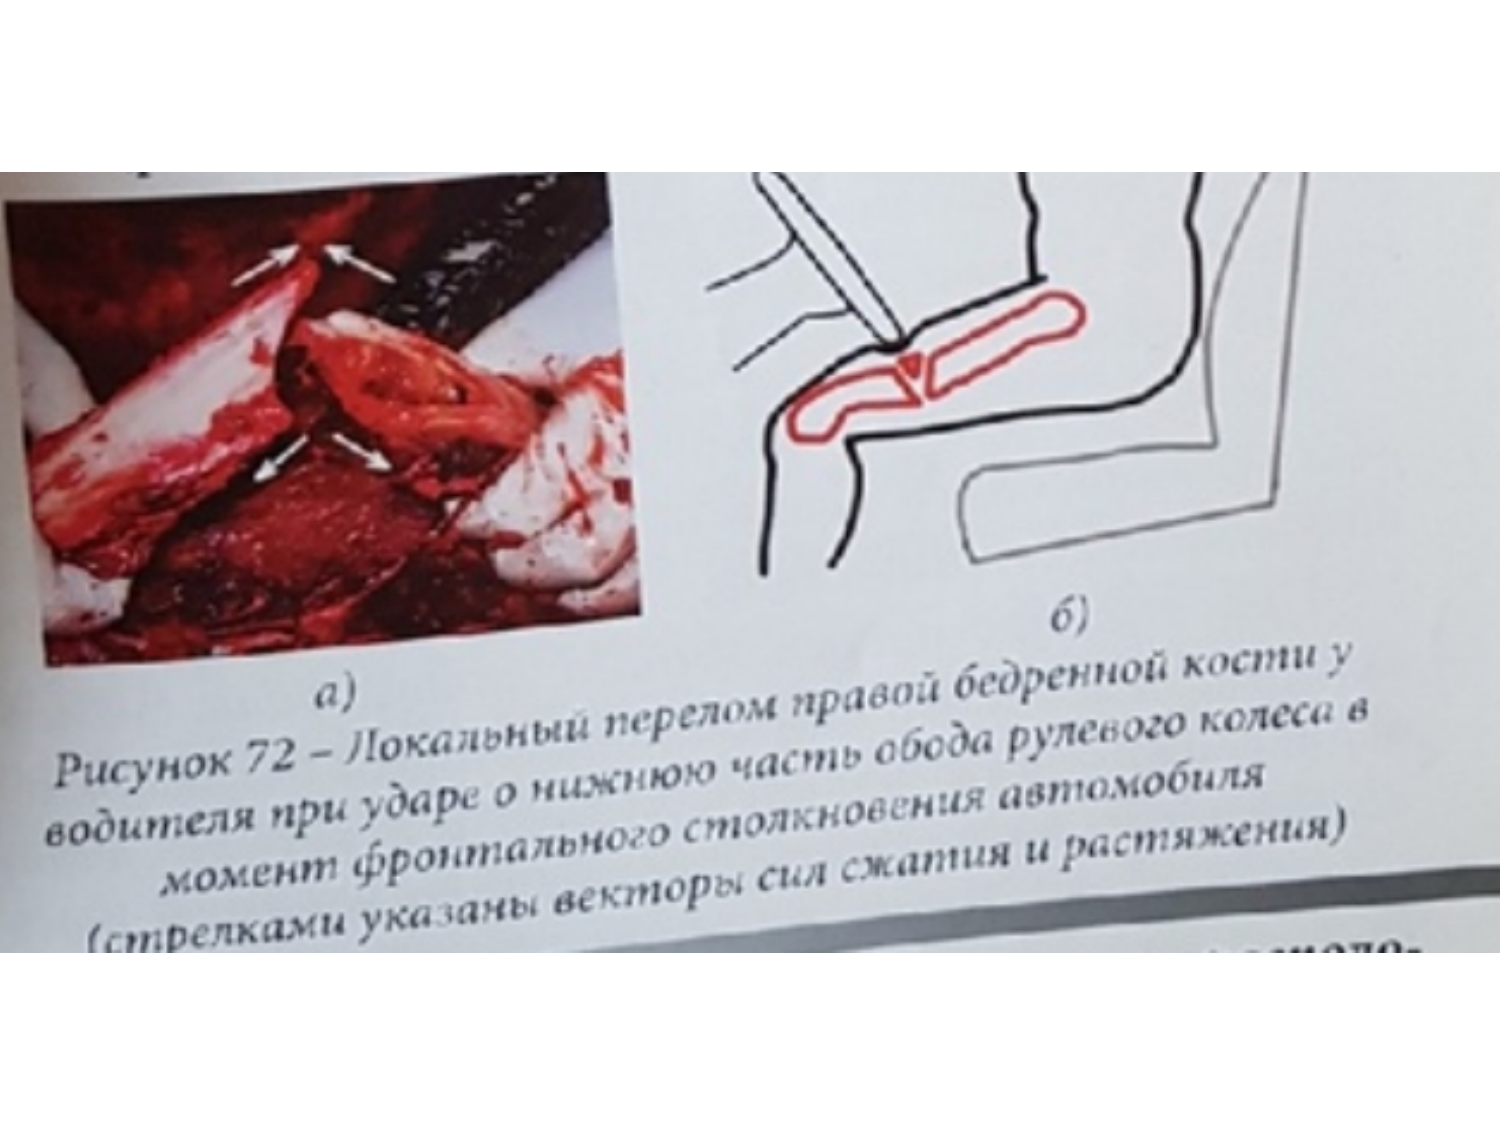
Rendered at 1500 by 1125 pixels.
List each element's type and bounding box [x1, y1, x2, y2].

list [0, 172, 1500, 953]
